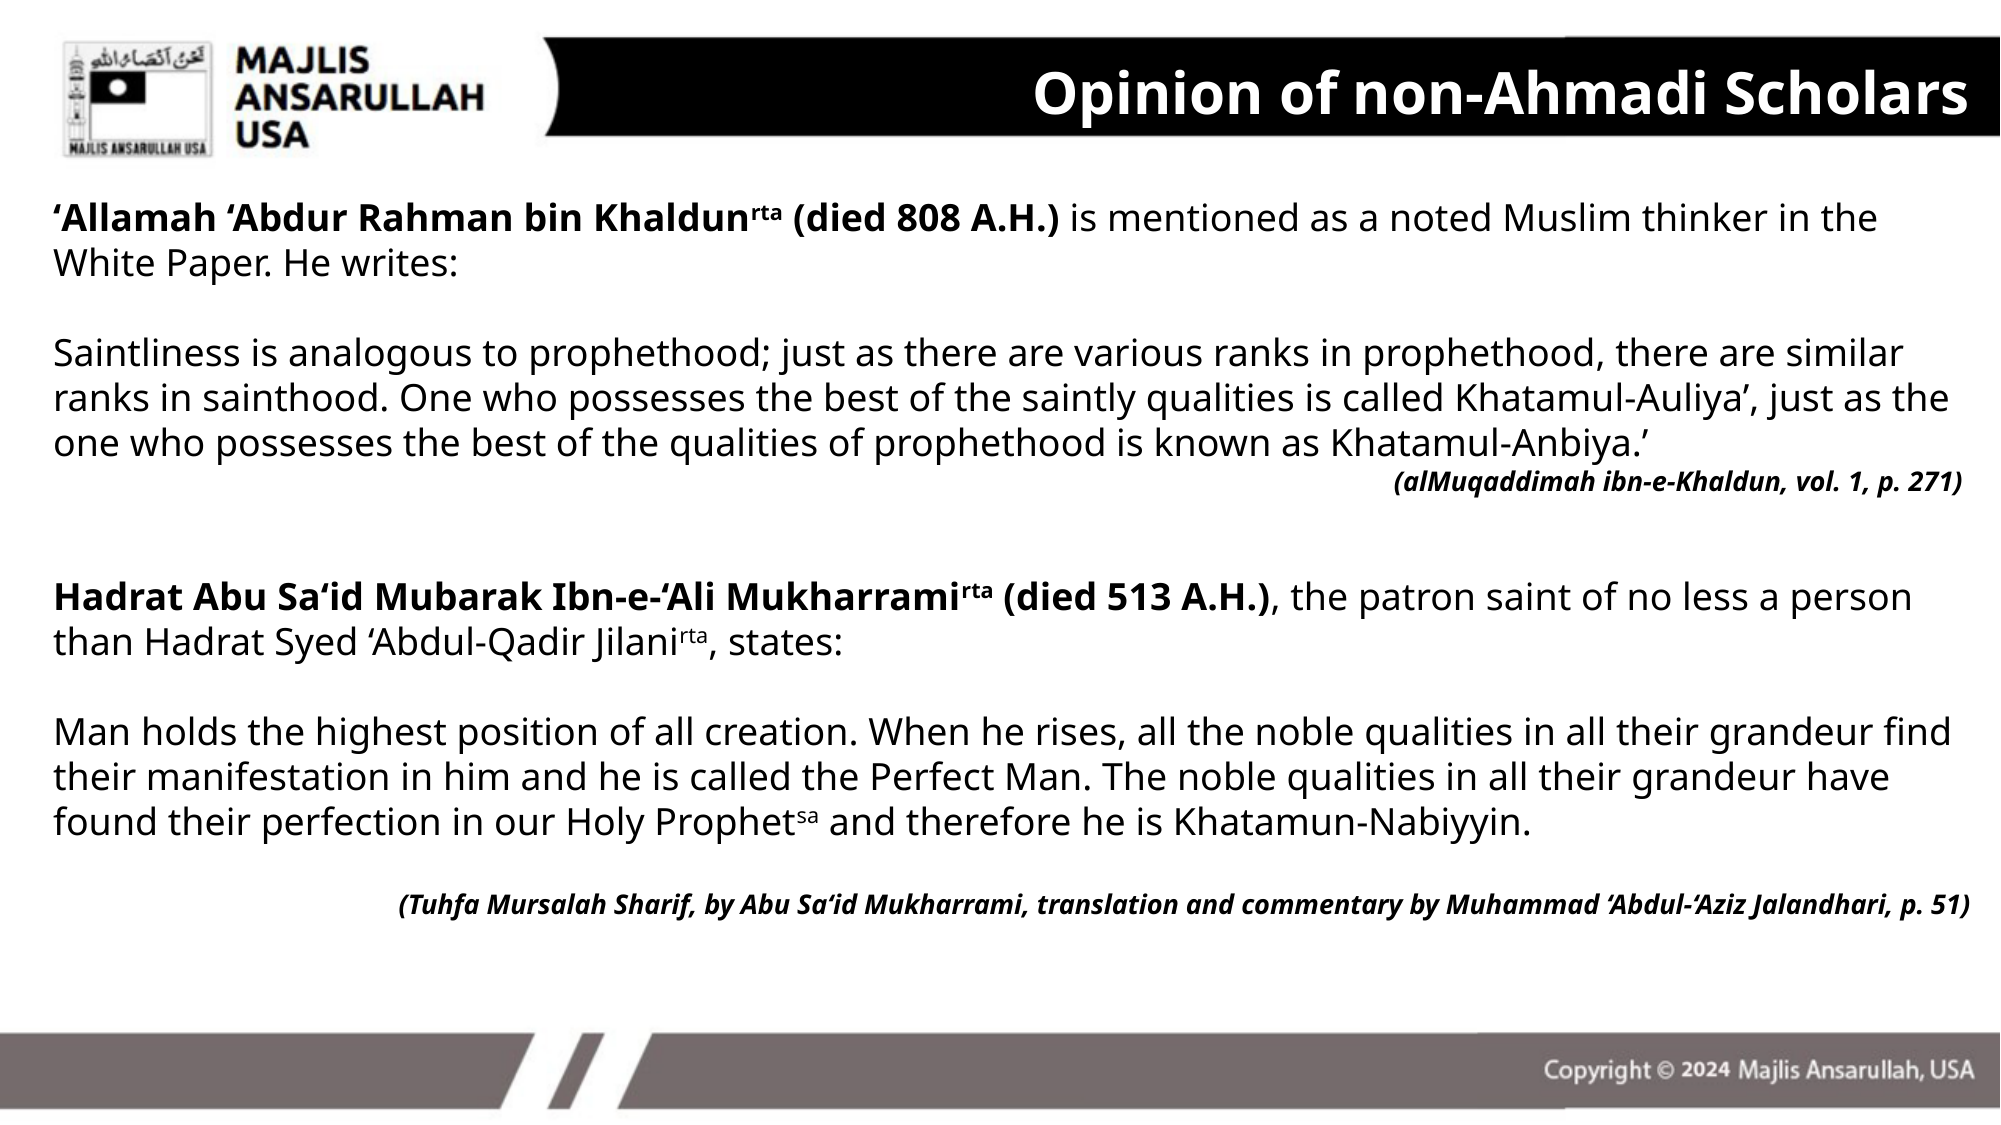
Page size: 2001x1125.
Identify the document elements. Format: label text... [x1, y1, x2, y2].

text_box Hadrat Abu Sa‘id Mubarak Ibn-e-‘Ali Mukharramirta (died 513 A.H.), the patron saint of no less a person than Hadrat Syed ‘Abdul-Qadir Jilanirta, states: Man holds the highest position of all creation. When he rises, all the noble qualities in all their grandeur find their manifestation in him and he is called the Perfect Man. The noble qualities in all their grandeur have found their perfection in our Holy Prophetsa and therefore he is Khatamun-Nabiyyin. (Tuhfa Mursalah Sharif, by Abu Sa‘id Mukharrami, translation and commentary by Muhammad ‘Abdul-‘Aziz Jalandhari, p. 51) [38, 565, 1985, 928]
text_box ‘Allamah ‘Abdur Rahman bin Khaldunrta (died 808 A.H.) is mentioned as a noted Muslim thinker in the White Paper. He writes: Saintliness is analogous to prophethood; just as there are various ranks in prophethood, there are similar ranks in sainthood. One who possesses the best of the saintly qualities is called Khatamul-Auliya’, just as the one who possesses the best of the qualities of prophethood is known as Khatamul-Anbiya.’ (alMuqaddimah ibn-e-Khaldun, vol. 1, p. 271) [38, 186, 1985, 504]
picture [0, 0, 2000, 1125]
text_box Opinion of non-Ahmadi Scholars [811, 48, 1985, 134]
